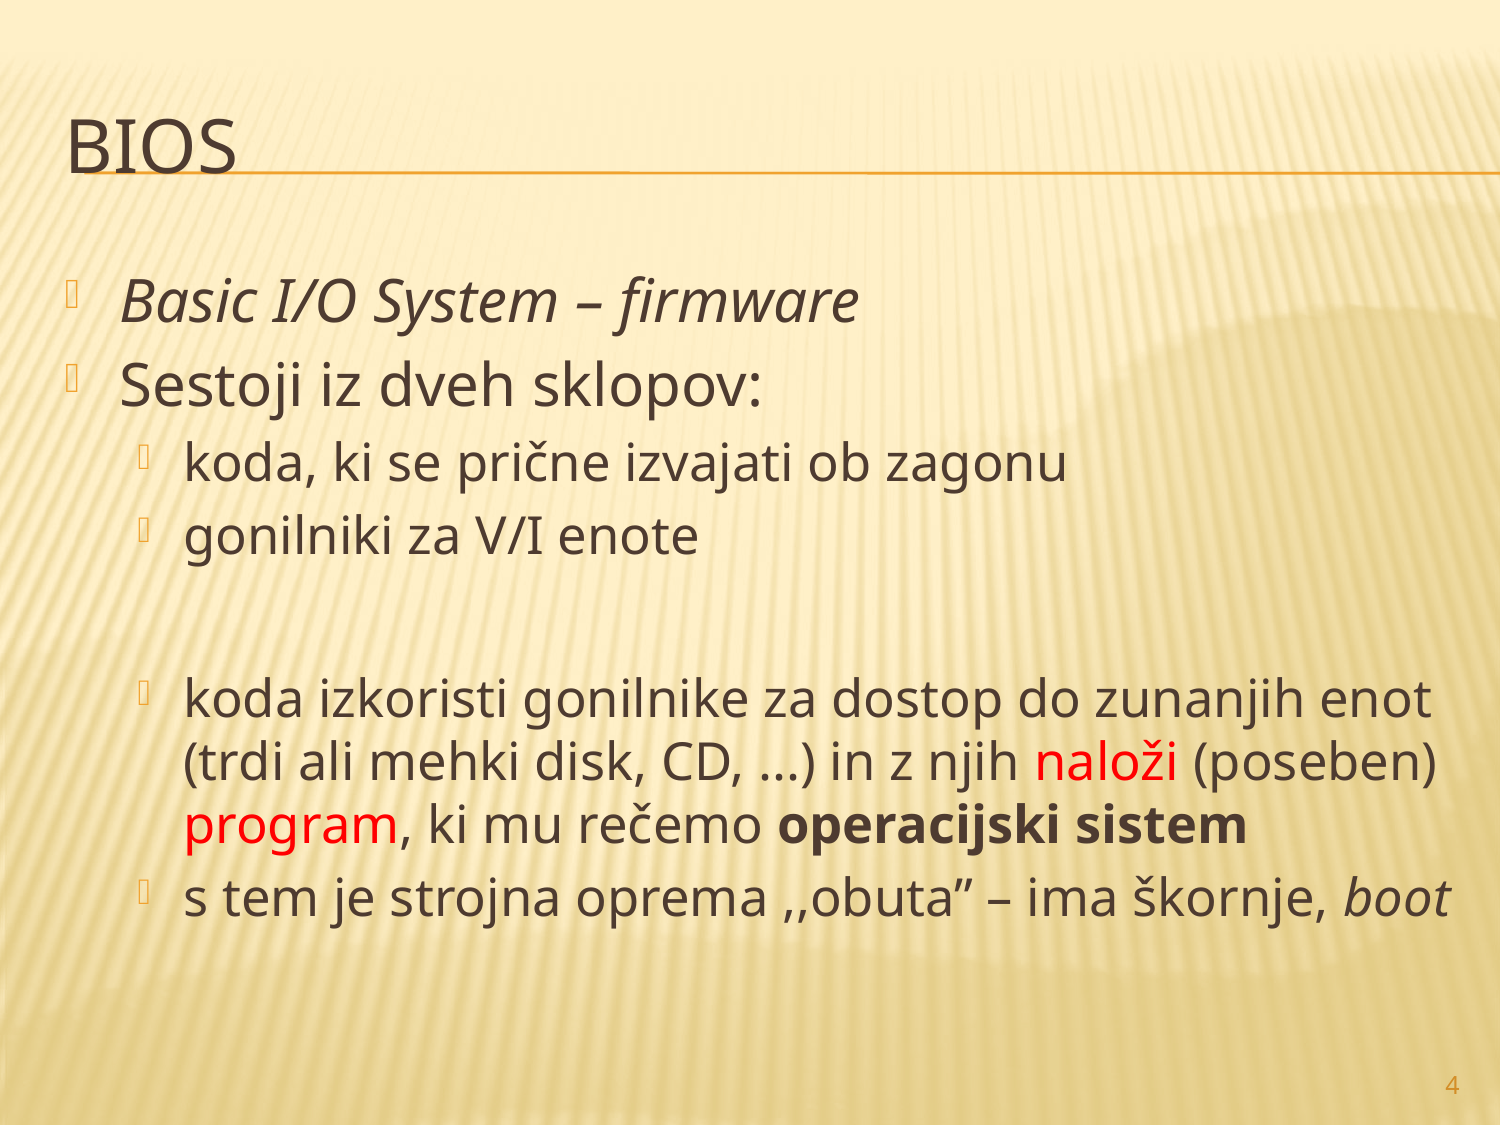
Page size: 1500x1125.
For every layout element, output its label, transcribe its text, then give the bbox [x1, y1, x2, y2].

slide_number 4 [1350, 1061, 1475, 1103]
list Basic I/O System – firmware Sestoji iz dveh sklopov: koda, ki se prične izvajati ob zagonu gonilniki za V/I enote koda izkoristi gonilnike za dostop do zunanjih enot (trdi ali mehki disk, CD, ...) in z njih naloži (poseben) program, ki mu rečemo operacijski sistem s tem je strojna oprema ,,obuta” – ima škornje, boot [50, 254, 1475, 998]
title BIOS [50, 75, 1475, 213]
